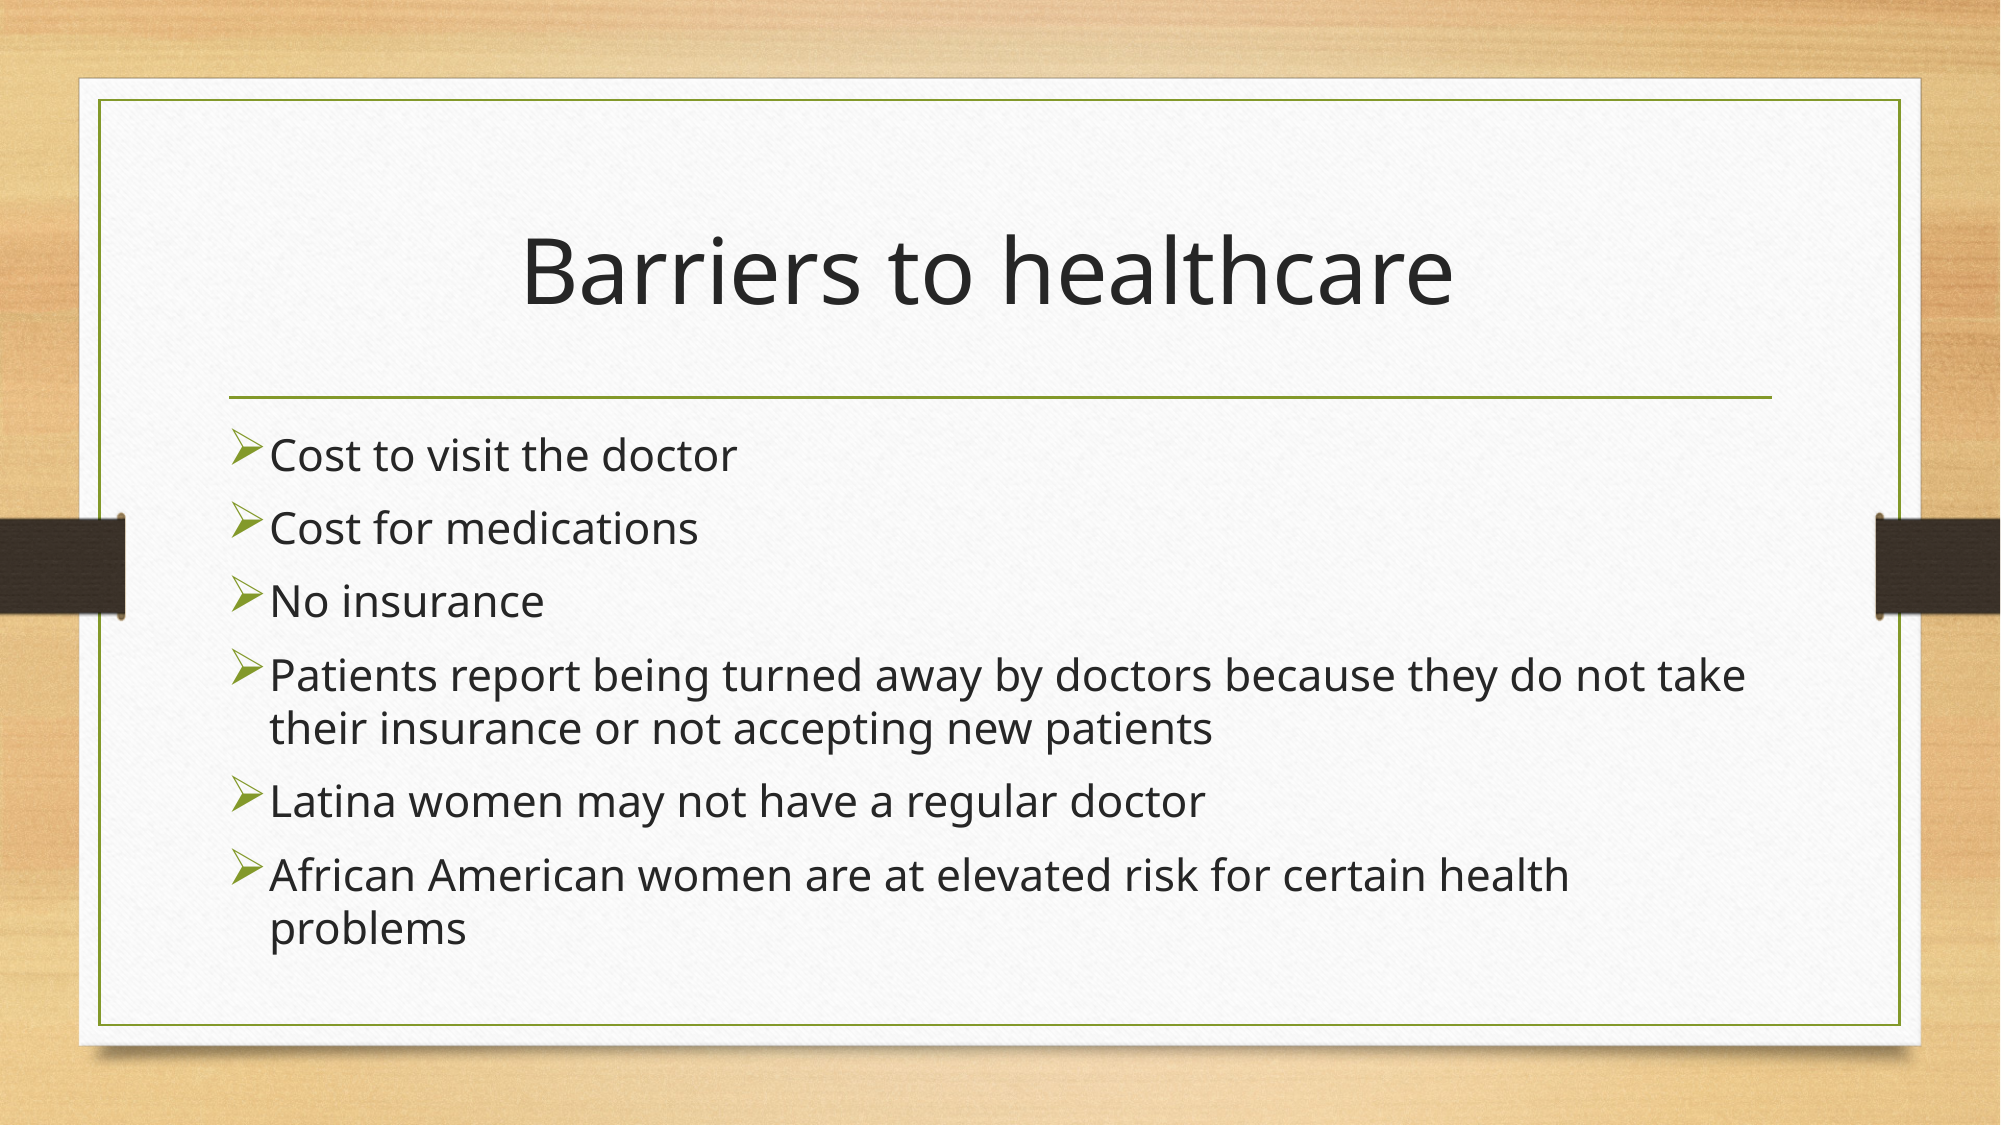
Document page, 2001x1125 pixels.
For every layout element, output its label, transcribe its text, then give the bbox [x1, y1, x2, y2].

title Barriers to healthcare [212, 161, 1788, 375]
list Cost to visit the doctor Cost for medications No insurance Patients report being turned away by doctors because they do not take their insurance or not accepting new patients Latina women may not have a regular doctor African American women are at elevated risk for certain health problems [212, 419, 1788, 964]
picture [0, 0, 2001, 1125]
